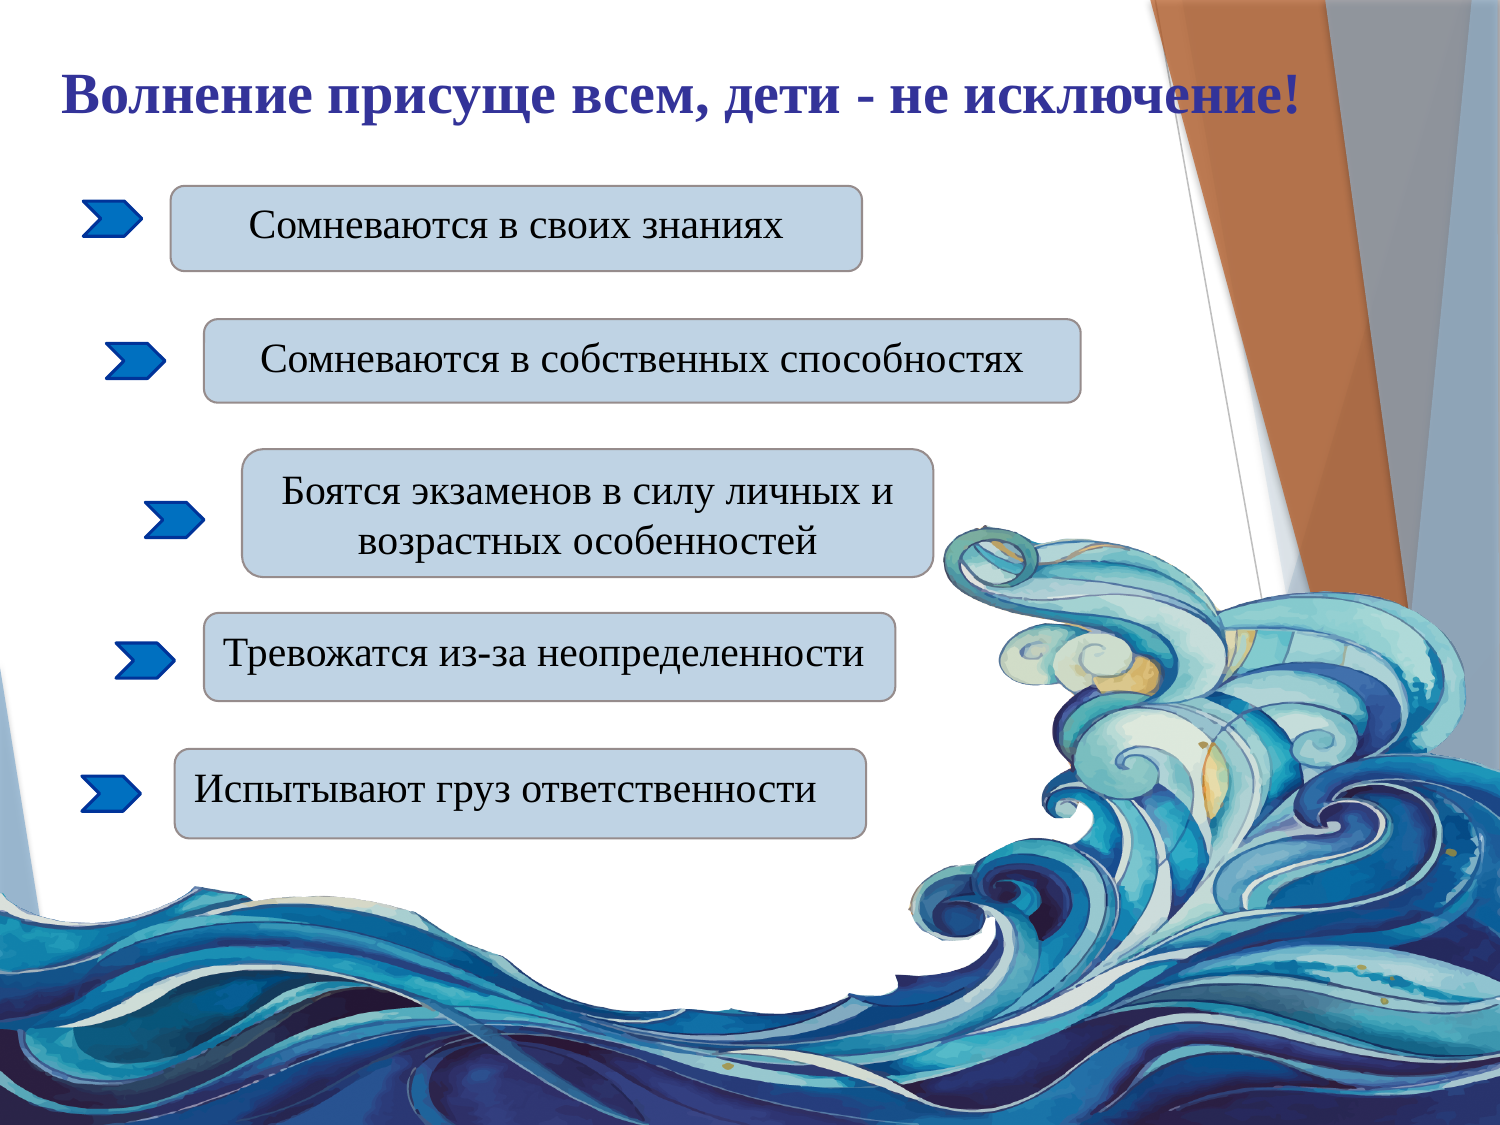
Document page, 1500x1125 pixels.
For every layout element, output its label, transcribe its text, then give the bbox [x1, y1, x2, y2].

picture [0, 386, 1500, 1125]
text_box [81, 199, 143, 238]
title Волнение присуще всем, дети - не исключение! [0, 47, 1365, 177]
text_box Сомневаются в собственных способностях [202, 318, 1082, 385]
text_box [104, 341, 167, 381]
text_box Сомневаются в своих знаниях [169, 184, 864, 273]
